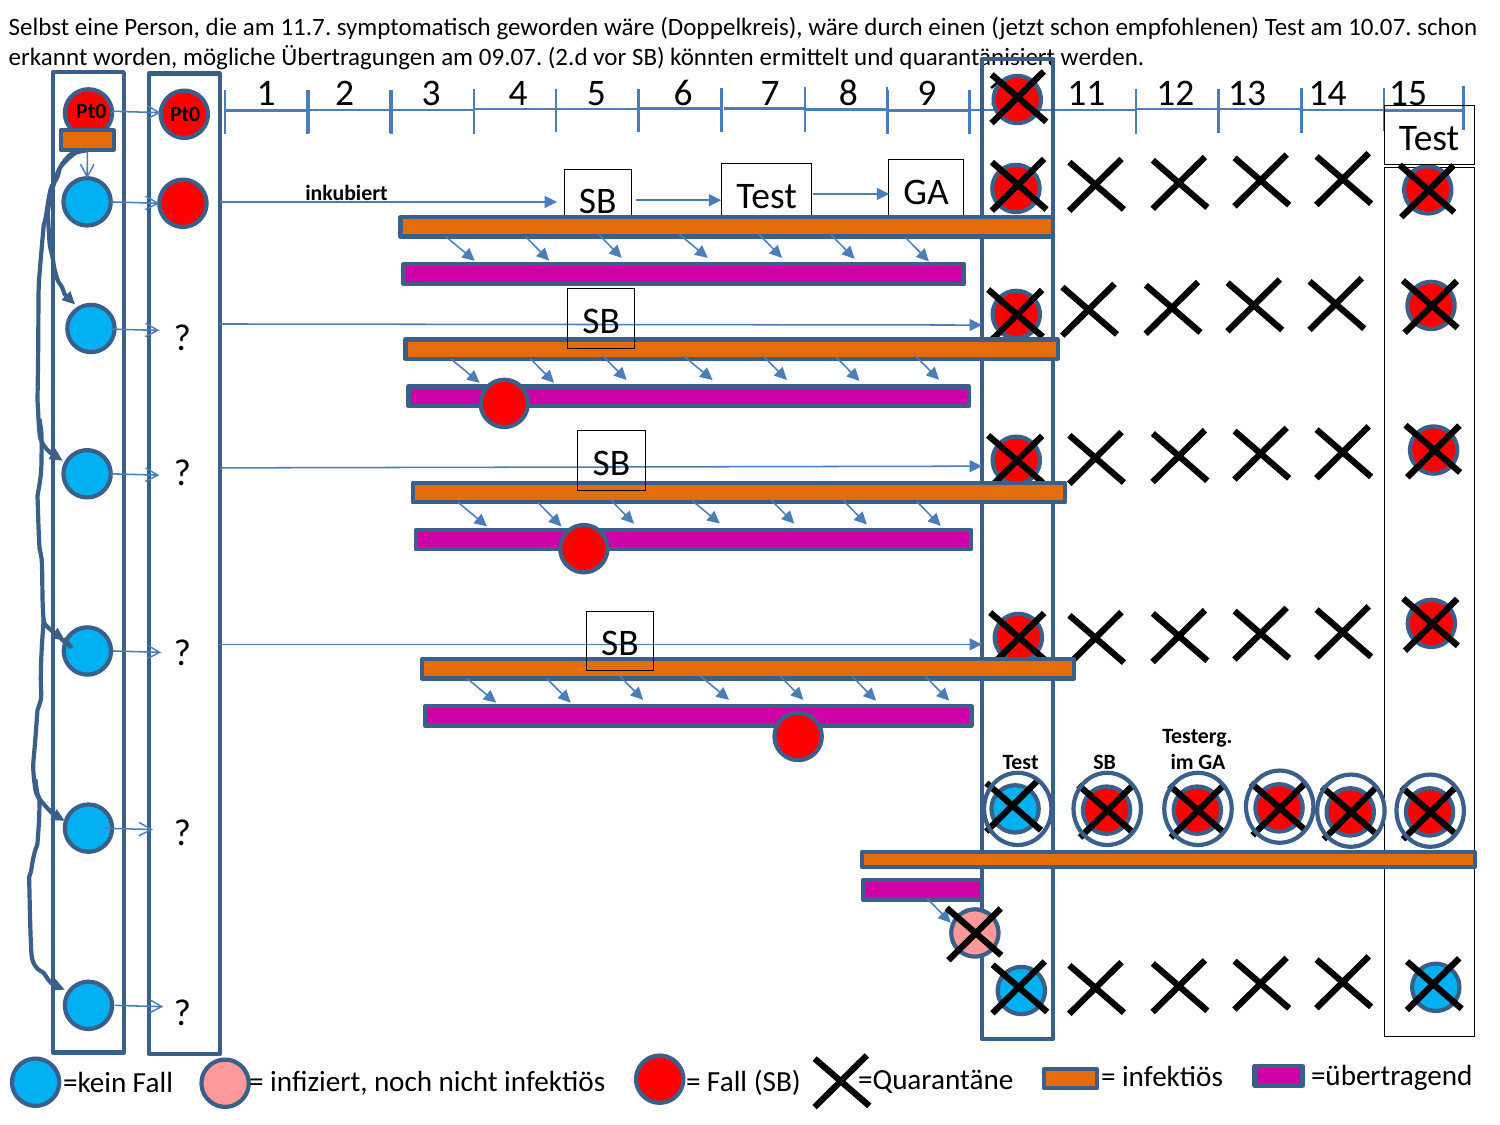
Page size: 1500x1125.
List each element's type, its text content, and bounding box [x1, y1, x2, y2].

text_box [981, 414, 1053, 481]
text_box [35, 418, 47, 630]
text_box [1073, 772, 1142, 846]
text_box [1068, 426, 1372, 485]
text_box [480, 414, 528, 430]
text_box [1245, 770, 1314, 843]
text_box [1316, 774, 1385, 847]
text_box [946, 907, 1002, 961]
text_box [926, 898, 951, 923]
text_box Testerg. Test SB im GA [1059, 714, 1248, 782]
text_box SB [586, 611, 654, 643]
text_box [1068, 606, 1372, 665]
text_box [400, 216, 1054, 284]
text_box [412, 482, 1066, 550]
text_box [421, 658, 1075, 726]
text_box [11, 1048, 1490, 1108]
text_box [916, 501, 941, 527]
text_box SB [577, 430, 646, 464]
text_box SB [586, 652, 654, 657]
text_box SB [567, 292, 635, 322]
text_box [981, 735, 1053, 1040]
text_box Selbst eine Person, die am 11.7. symptomatisch geworden wäre (Doppelkreis), wäre durch einen (jetzt schon empfohlenen) Test am 10.07. schon erkannt worden, mögliche Übertragungen am 09.07. (2.d vor SB) könnten ermittelt und quarantänisiert werden. [0, 2, 1500, 78]
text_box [1068, 152, 1372, 211]
text_box [1059, 850, 1378, 869]
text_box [224, 60, 978, 135]
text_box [915, 355, 940, 381]
text_box SB [564, 169, 632, 215]
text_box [1396, 774, 1465, 847]
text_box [1057, 60, 1483, 135]
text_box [981, 558, 1053, 657]
text_box inkubiert [290, 171, 403, 201]
text_box [559, 558, 608, 575]
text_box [52, 71, 125, 1047]
text_box [860, 850, 976, 869]
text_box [1068, 956, 1372, 1015]
text_box GA [888, 159, 964, 215]
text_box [220, 465, 983, 469]
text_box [981, 58, 1053, 215]
text_box [31, 618, 47, 811]
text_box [925, 676, 950, 701]
text_box [861, 878, 976, 902]
text_box Test [721, 163, 812, 215]
text_box SB [577, 476, 646, 481]
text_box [904, 237, 930, 262]
text_box [35, 196, 47, 453]
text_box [1383, 105, 1476, 1046]
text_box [991, 71, 1047, 124]
text_box [772, 735, 824, 763]
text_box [981, 291, 1053, 337]
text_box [148, 73, 220, 1047]
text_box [1062, 277, 1365, 336]
text_box [27, 778, 47, 982]
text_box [405, 339, 1058, 406]
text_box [1164, 772, 1232, 846]
